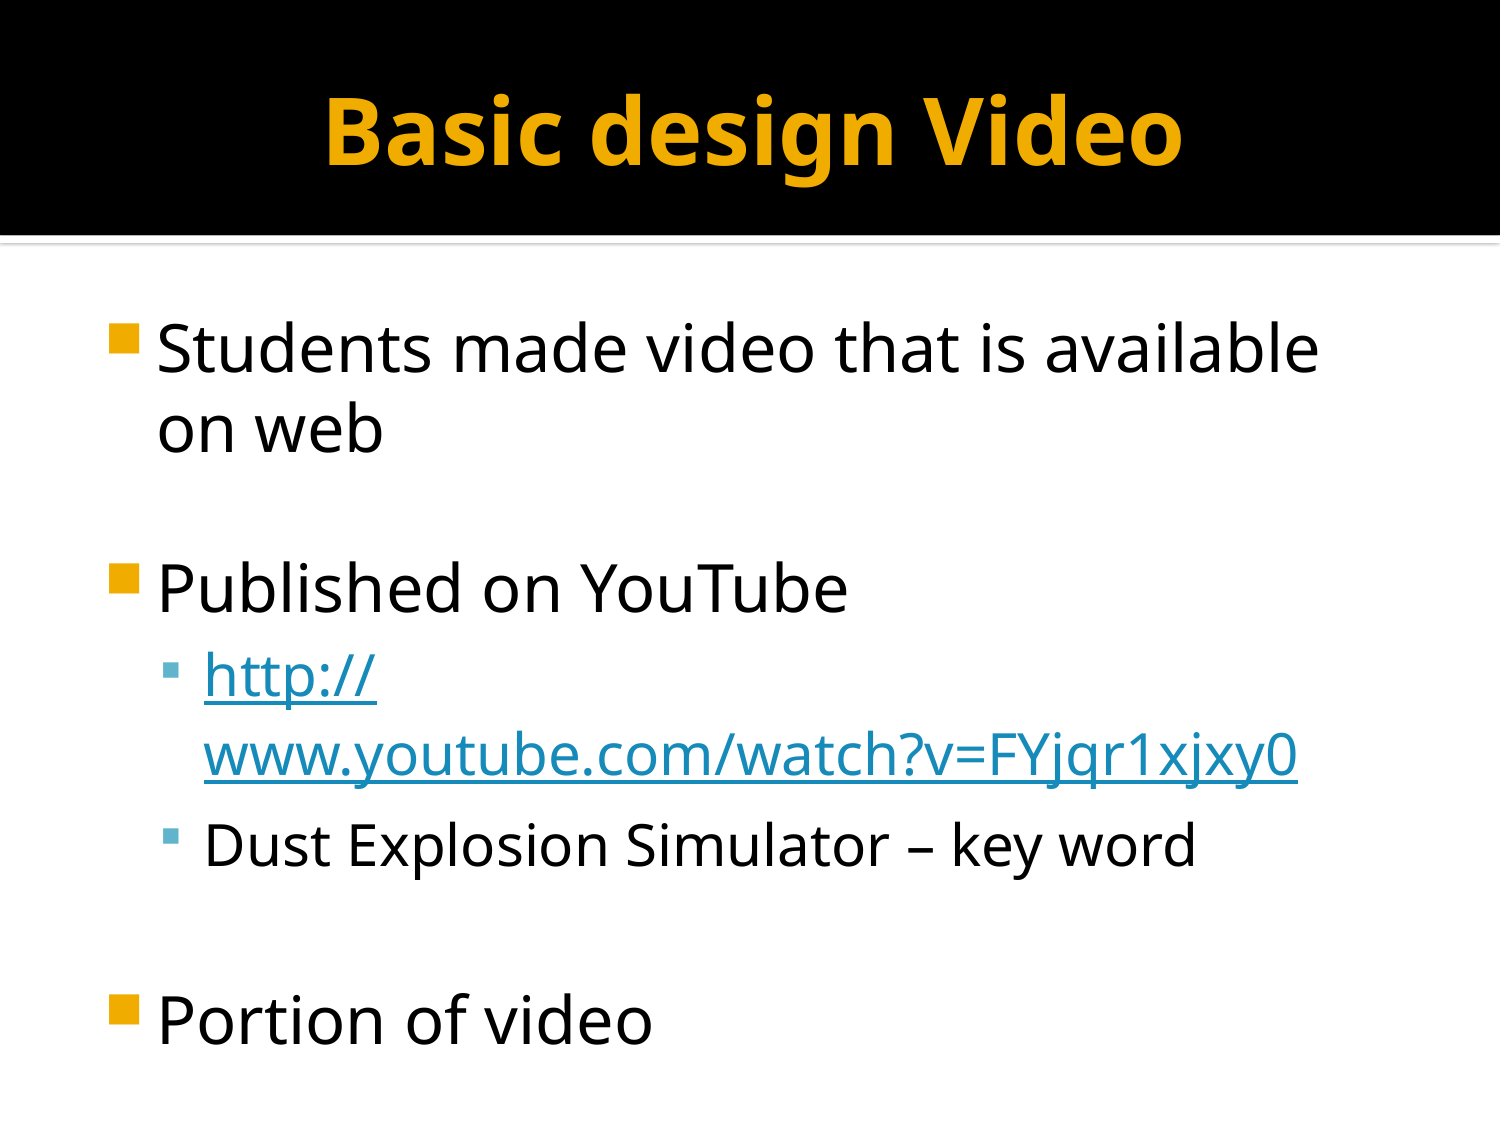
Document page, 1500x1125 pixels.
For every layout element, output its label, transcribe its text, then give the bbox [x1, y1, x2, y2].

title Basic design Video [75, 25, 1425, 231]
list Students made video that is available on web Published on YouTube http://www.youtube.com/watch?v=FYjqr1xjxy0 Dust Explosion Simulator – key word Portion of video [75, 291, 1425, 1050]
